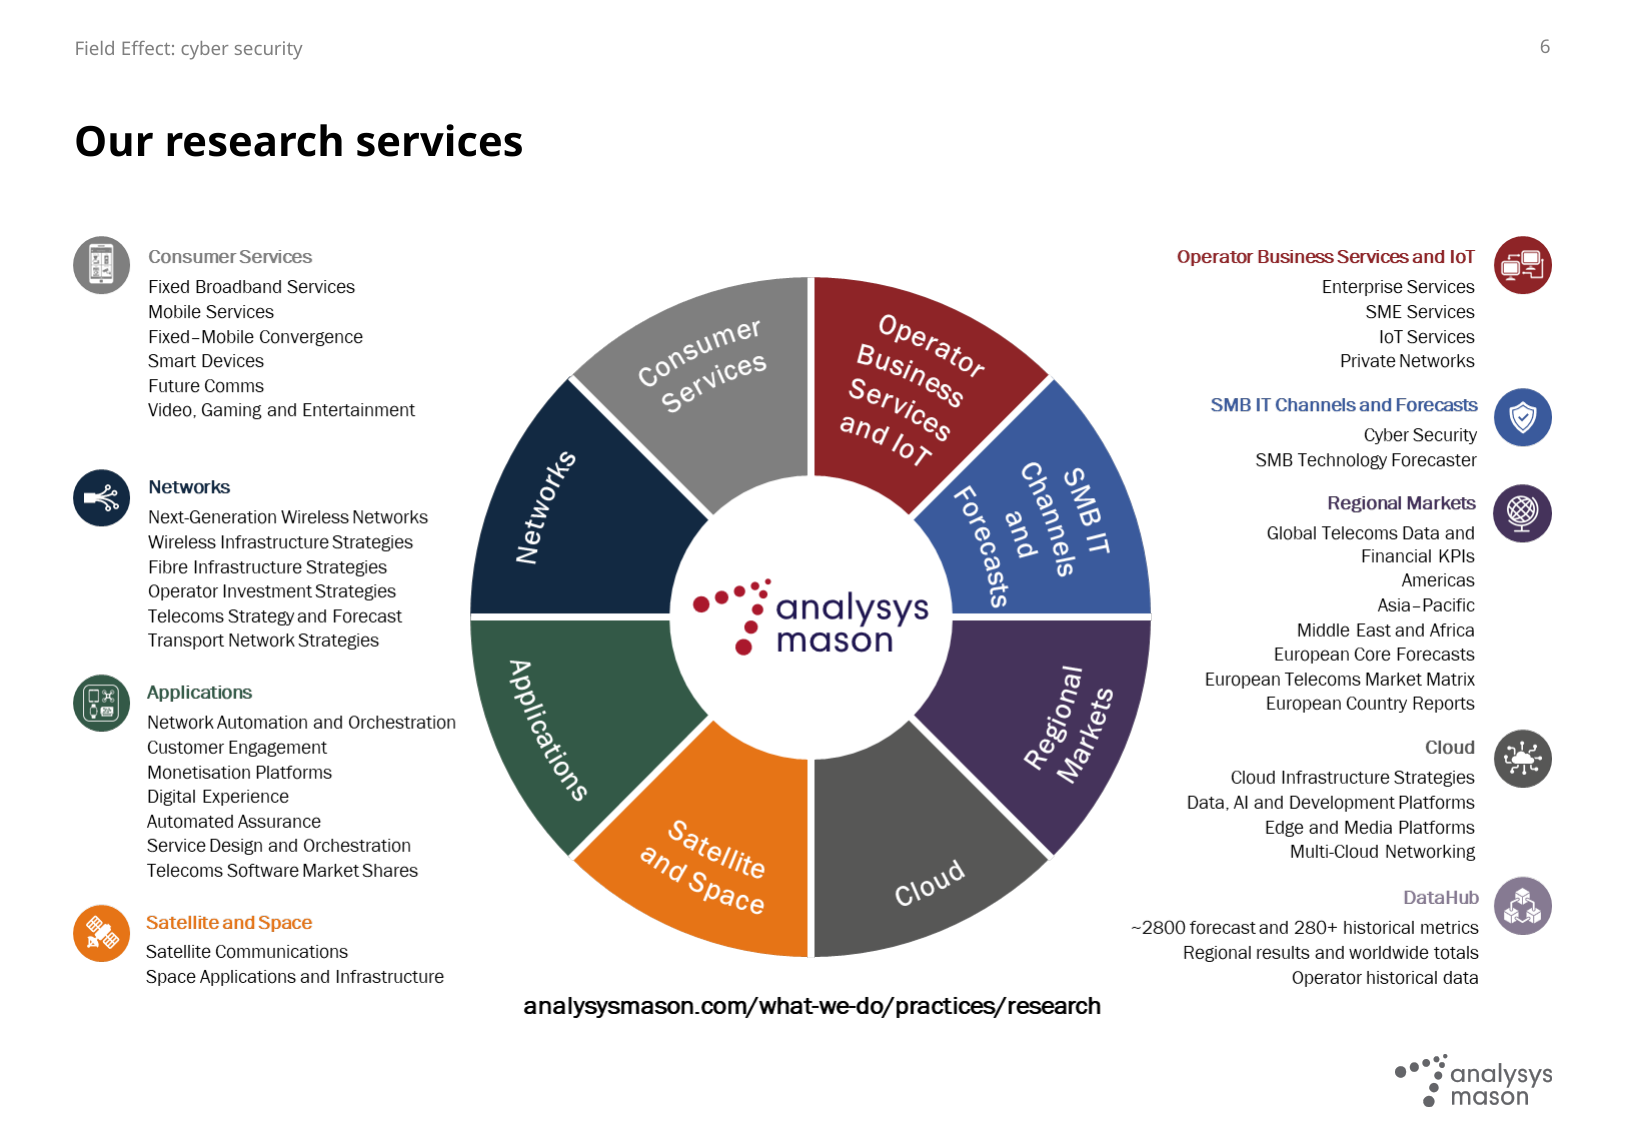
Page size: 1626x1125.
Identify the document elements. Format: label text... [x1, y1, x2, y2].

picture [73, 236, 1552, 1034]
slide_number 6 [1438, 24, 1551, 72]
picture [1395, 1054, 1552, 1107]
title Our research services [74, 76, 1551, 201]
